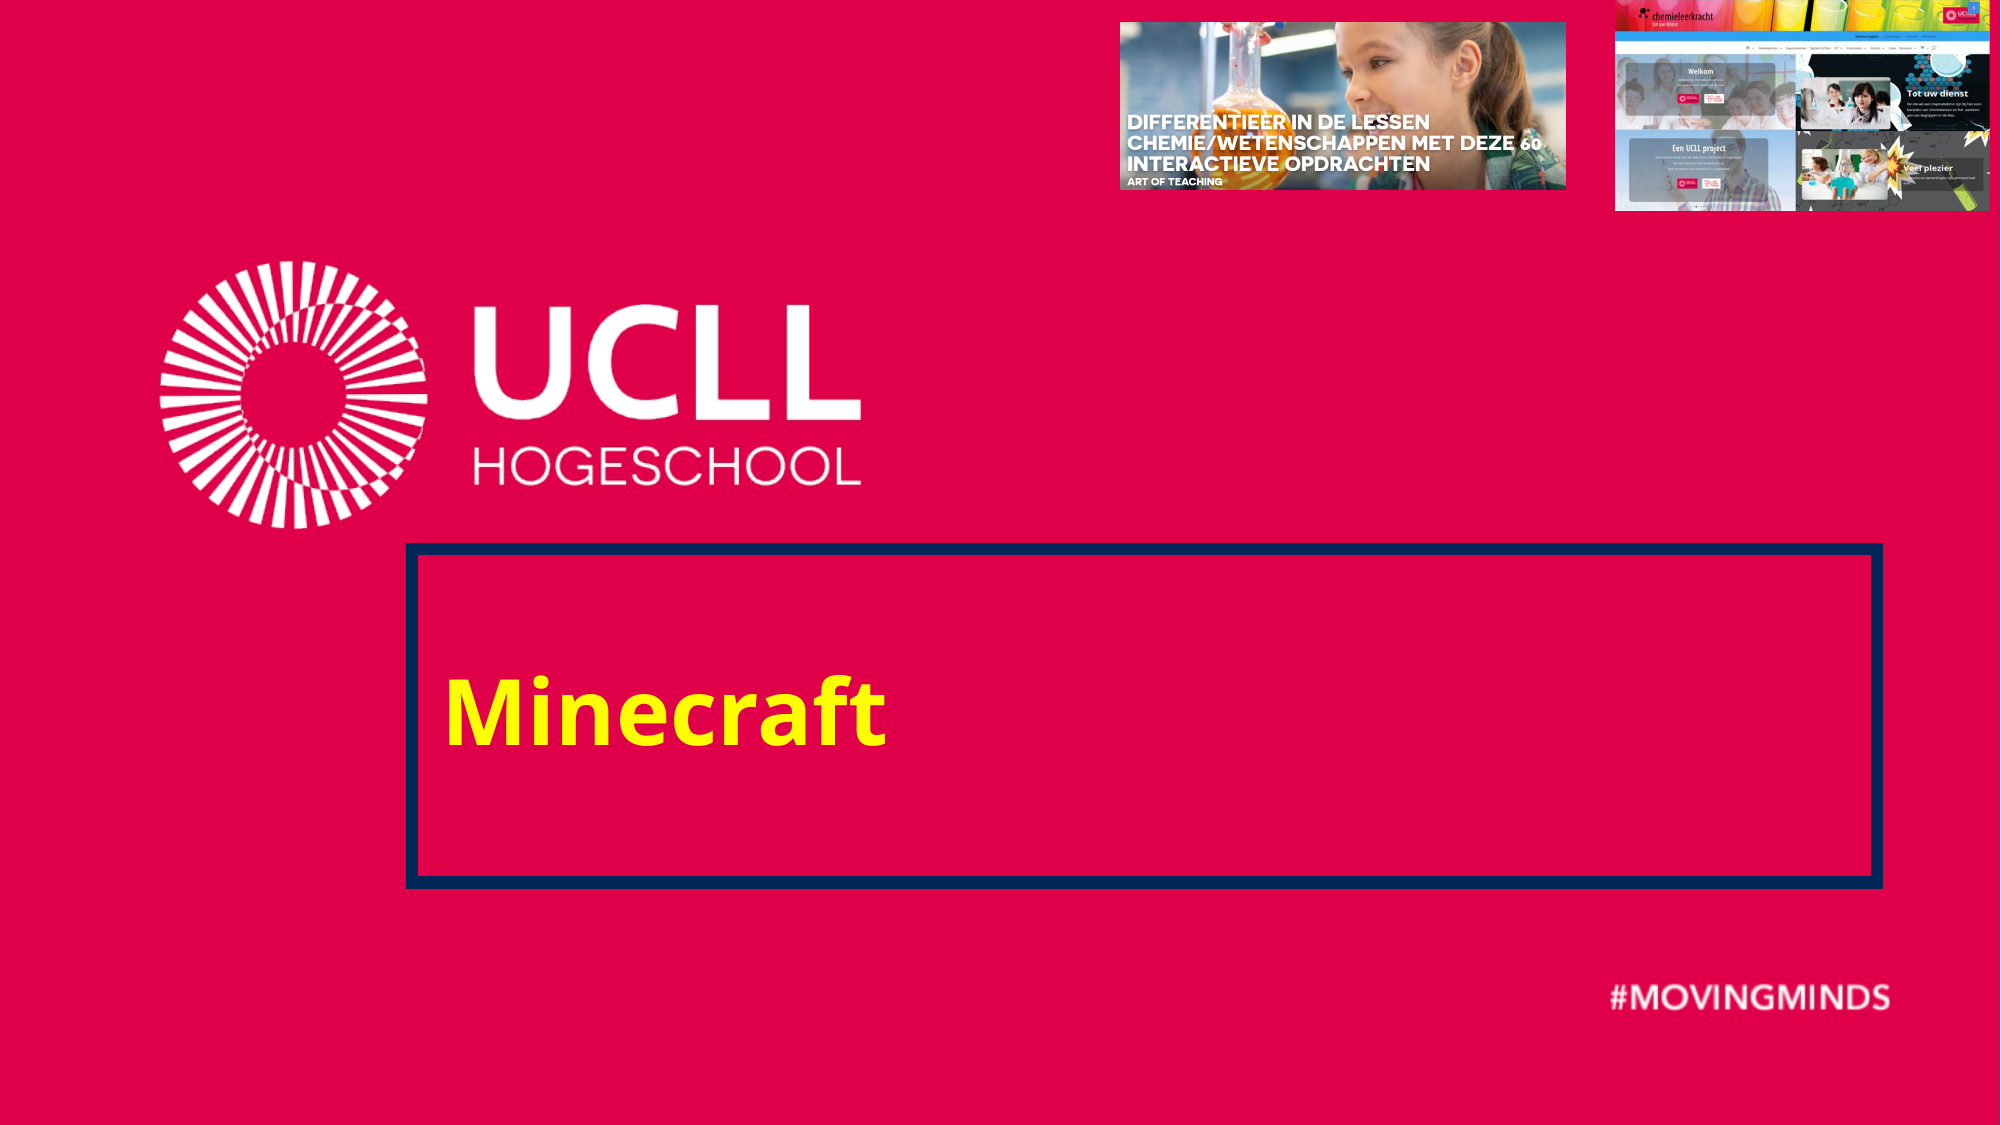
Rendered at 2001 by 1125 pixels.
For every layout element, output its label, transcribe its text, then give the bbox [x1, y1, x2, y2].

picture [1119, 21, 1567, 190]
title Minecraft [406, 543, 1883, 889]
picture [1614, 0, 1991, 212]
